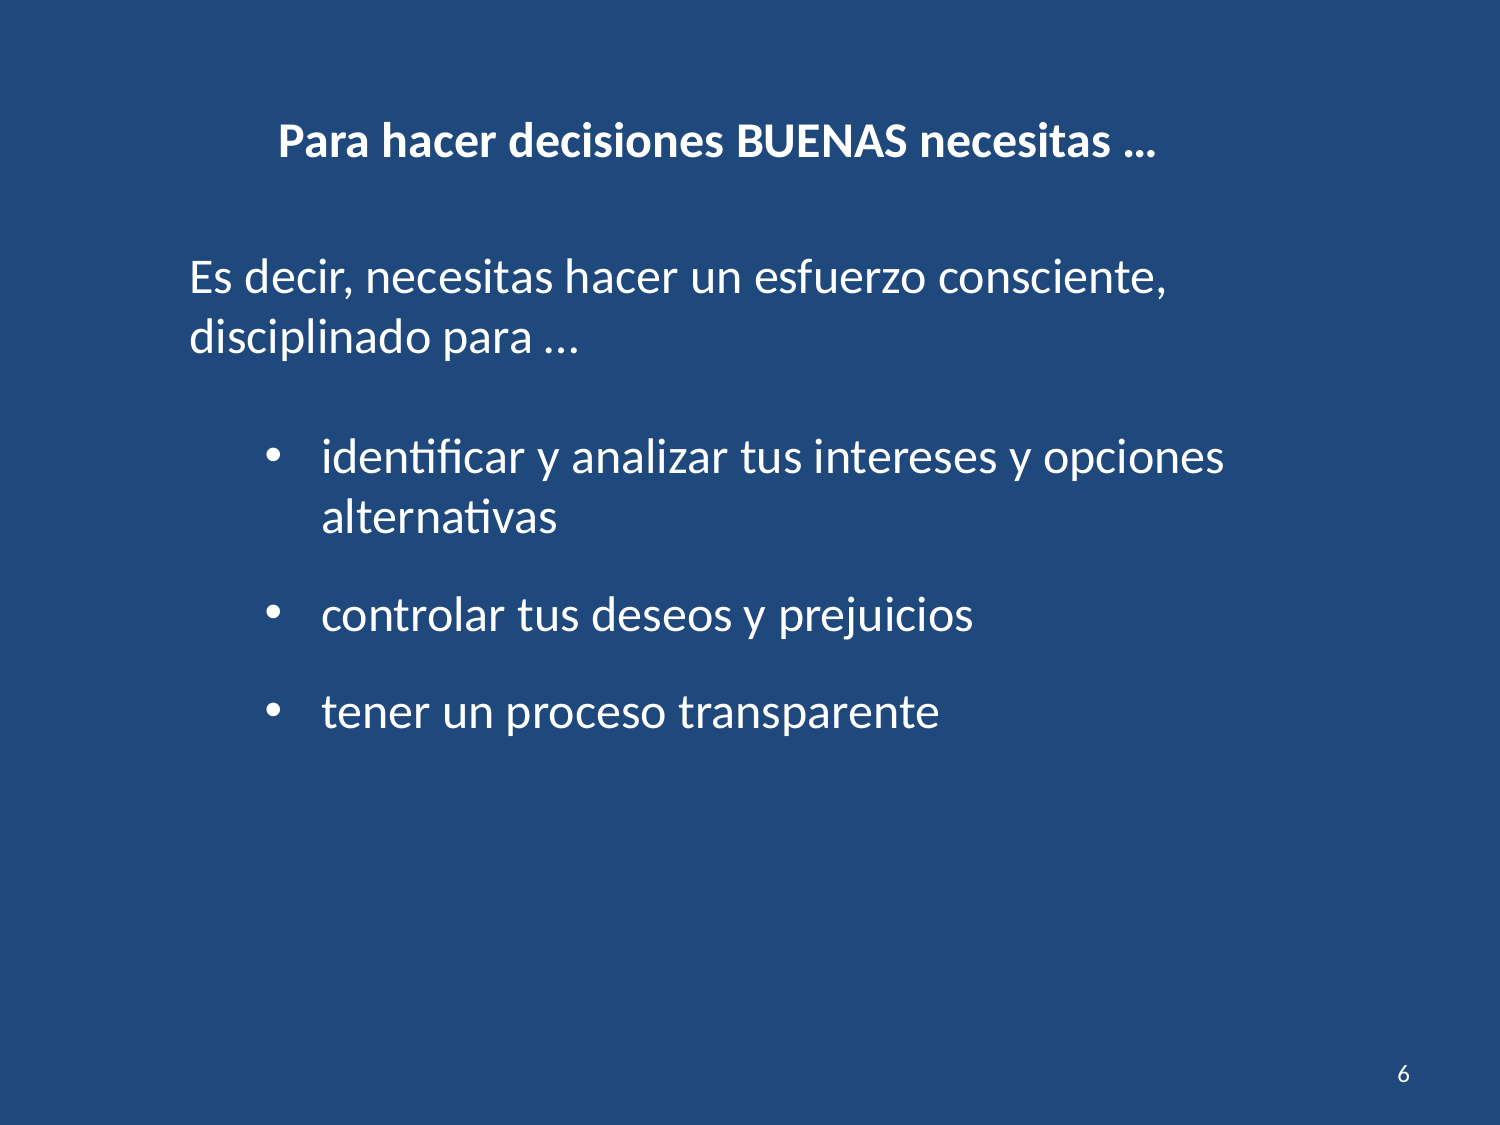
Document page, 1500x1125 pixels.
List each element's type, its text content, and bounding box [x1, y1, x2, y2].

slide_number 6 [1074, 1042, 1425, 1103]
text_box Es decir, necesitas hacer un esfuerzo consciente, disciplinado para … identificar y analizar tus intereses y opciones alternativas controlar tus deseos y prejuicios tener un proceso transparente [174, 236, 1388, 844]
text_box Para hacer decisiones BUENAS necesitas … [137, 99, 1300, 235]
